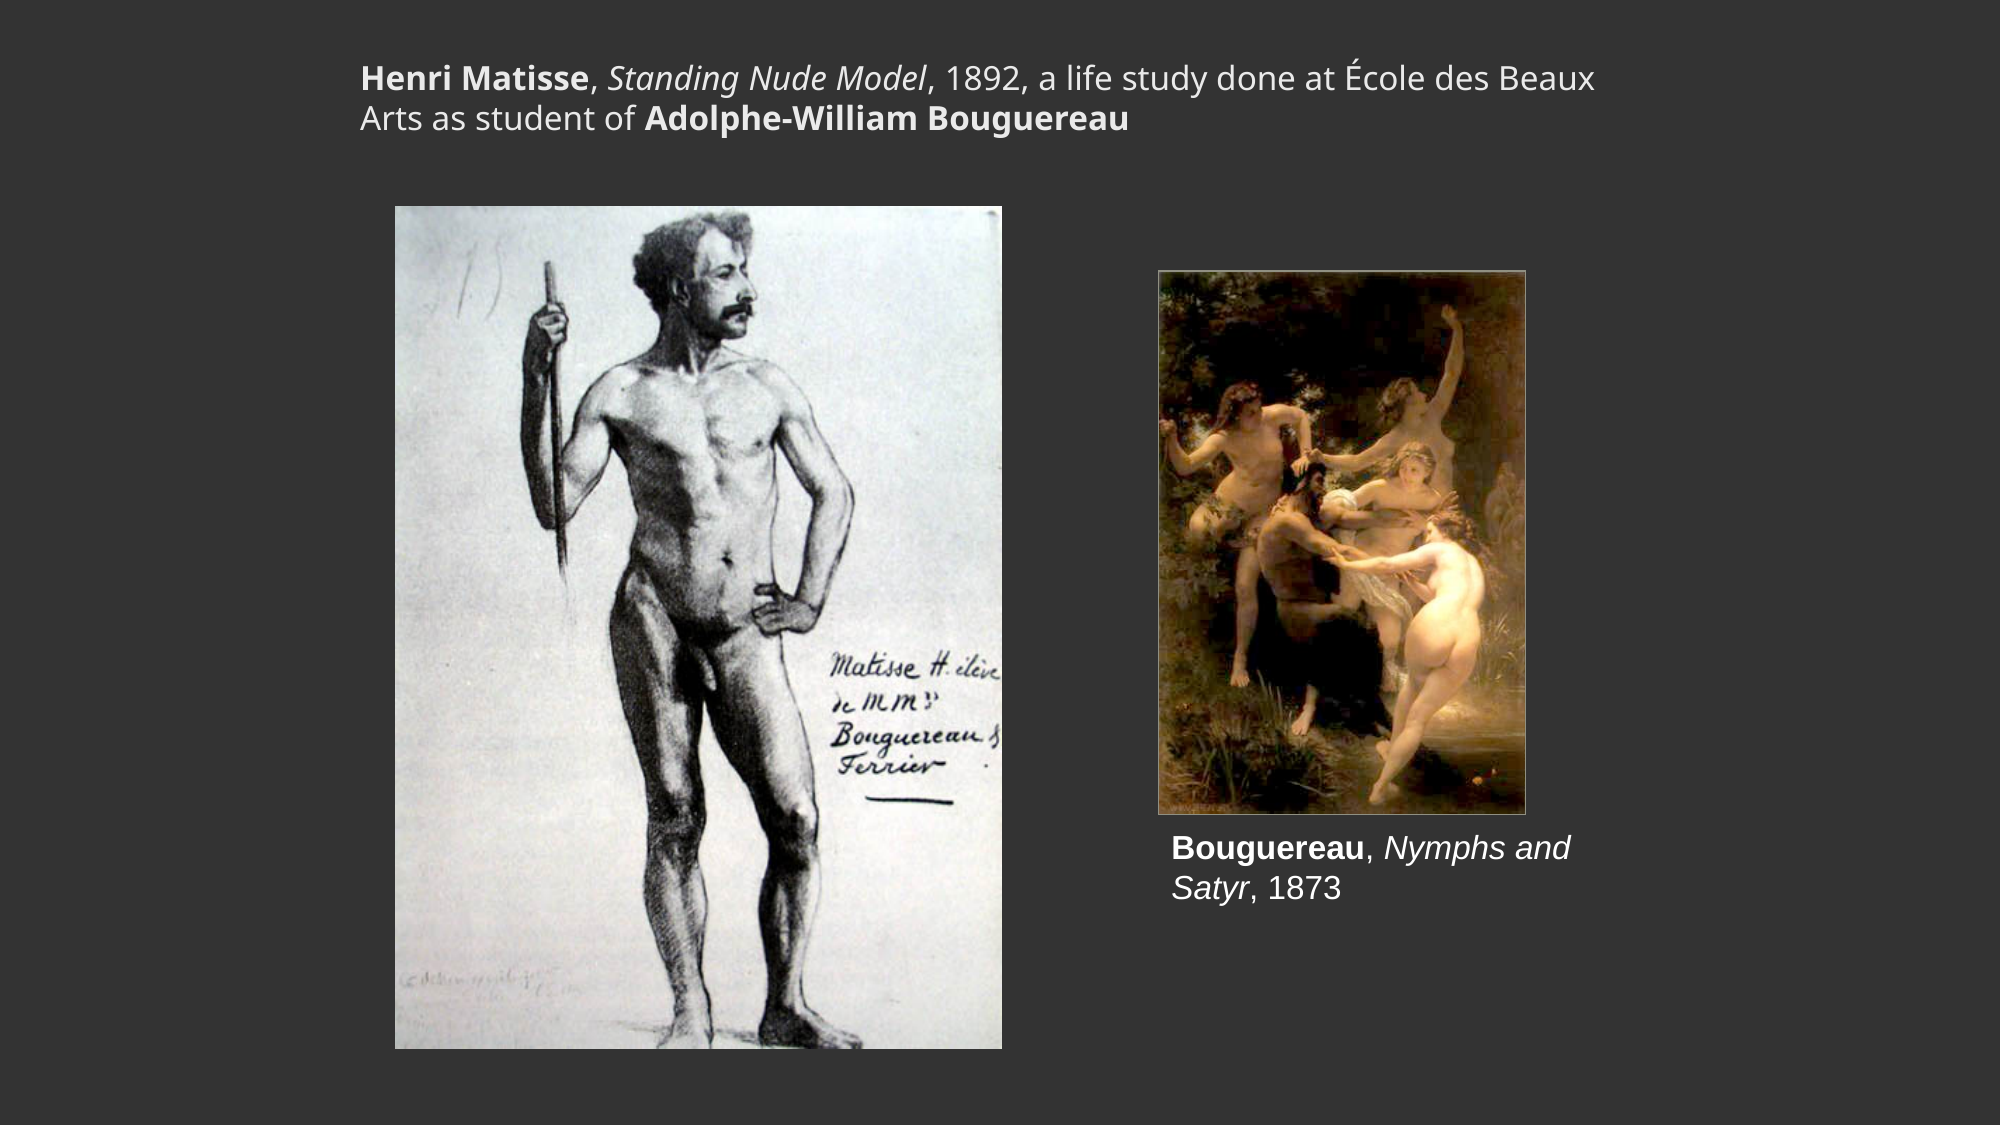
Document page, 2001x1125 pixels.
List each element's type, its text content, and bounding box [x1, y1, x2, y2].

picture [394, 206, 1002, 1049]
title Henri Matisse, Standing Nude Model, 1892, a life study done at École des Beaux Arts as student of Adolphe-William Bouguereau [345, 43, 1630, 151]
picture [1159, 271, 1526, 814]
text_box Bouguereau, Nymphs and Satyr, 1873 [1156, 818, 1586, 914]
